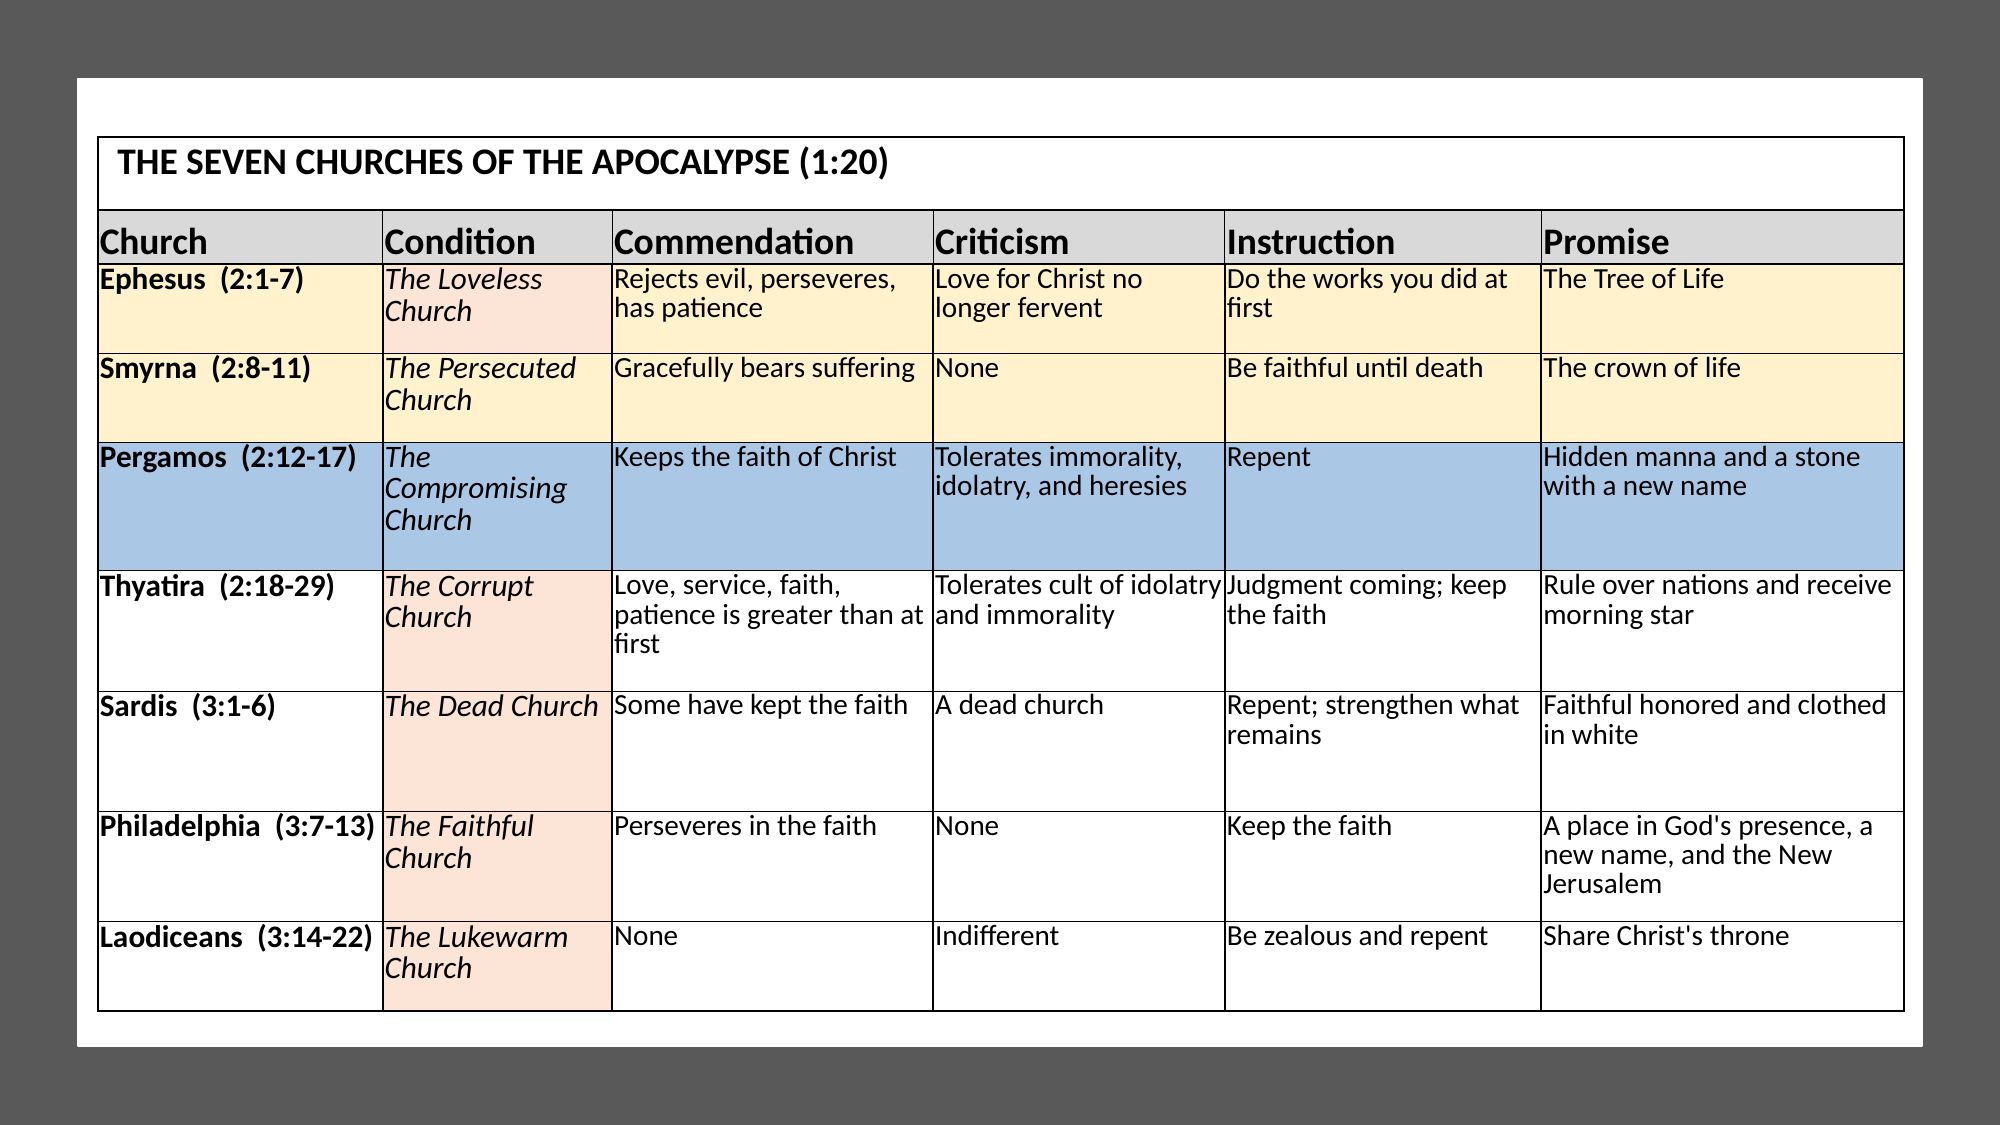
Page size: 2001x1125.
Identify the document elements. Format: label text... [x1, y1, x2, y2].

table_cell The Tree of Life [1542, 265, 1903, 353]
table_cell Love, service, faith, patience is greater than at first [613, 571, 932, 691]
table_cell Rejects evil, perseveres, has patience [613, 265, 932, 353]
table_cell Hidden manna and a stone with a new name [1542, 443, 1903, 570]
table_cell Be zealous and repent [1226, 922, 1540, 1010]
table_cell Rule over nations and receive morning star [1542, 571, 1903, 691]
table_cell The crown of life [1542, 354, 1903, 442]
table_cell None [934, 812, 1224, 921]
table_cell Thyatira (2:18-29) [99, 571, 382, 691]
table_cell Faithful honored and clothed in white [1542, 692, 1903, 811]
table_cell Repent; strengthen what remains [1226, 692, 1540, 811]
table_cell The Loveless Church [384, 265, 611, 353]
table_cell Criticism [934, 211, 1224, 263]
table_cell Some have kept the faith [613, 692, 932, 811]
table_cell A place in God's presence, a new name, and the New Jerusalem [1542, 812, 1903, 921]
table_cell Instruction [1225, 211, 1541, 263]
table_cell Ephesus (2:1-7) [99, 265, 382, 353]
table_cell The Compromising Church [384, 443, 611, 570]
table_cell The Faithful Church [384, 812, 611, 921]
table_cell Condition [383, 211, 612, 263]
table_cell Do the works you did at first [1226, 265, 1540, 353]
table_cell Smyrna (2:8-11) [99, 354, 382, 442]
table_cell Love for Christ no longer fervent [934, 265, 1224, 353]
table_cell Keep the faith [1226, 812, 1540, 921]
table_cell Laodiceans (3:14-22) [99, 922, 382, 1010]
table_cell Commendation [613, 211, 933, 263]
table_cell Gracefully bears suffering [613, 354, 932, 442]
table_cell Promise [1542, 211, 1903, 263]
table_cell None [934, 354, 1224, 442]
table_cell Perseveres in the faith [613, 812, 932, 921]
table_cell Share Christ's throne [1542, 922, 1903, 1010]
table_cell A dead church [934, 692, 1224, 811]
table_cell The Lukewarm Church [384, 922, 611, 1010]
table_cell Keeps the faith of Christ [613, 443, 932, 570]
table_cell None [613, 922, 932, 1010]
table_cell Sardis (3:1-6) [99, 692, 382, 811]
table_header THE SEVEN CHURCHES OF THE APOCALYPSE (1:20) [99, 138, 1541, 209]
table_cell Judgment coming; keep the faith [1226, 571, 1540, 691]
table_cell Tolerates immorality, idolatry, and heresies [934, 443, 1224, 570]
table_cell Repent [1226, 443, 1540, 570]
table_cell The Corrupt Church [384, 571, 611, 691]
table_cell Indifferent [934, 922, 1224, 1010]
text_box [77, 78, 1923, 1047]
table_cell Philadelphia (3:7-13) [99, 812, 382, 921]
table_cell Church [99, 211, 382, 263]
table_cell The Persecuted Church [384, 354, 611, 442]
table_cell The Dead Church [384, 692, 611, 811]
text_box [0, 0, 2000, 1125]
table_cell Be faithful until death [1226, 354, 1540, 442]
table_header [1541, 138, 1903, 209]
table_cell Pergamos (2:12-17) [99, 443, 382, 570]
table_cell Tolerates cult of idolatry and immorality [934, 571, 1224, 691]
